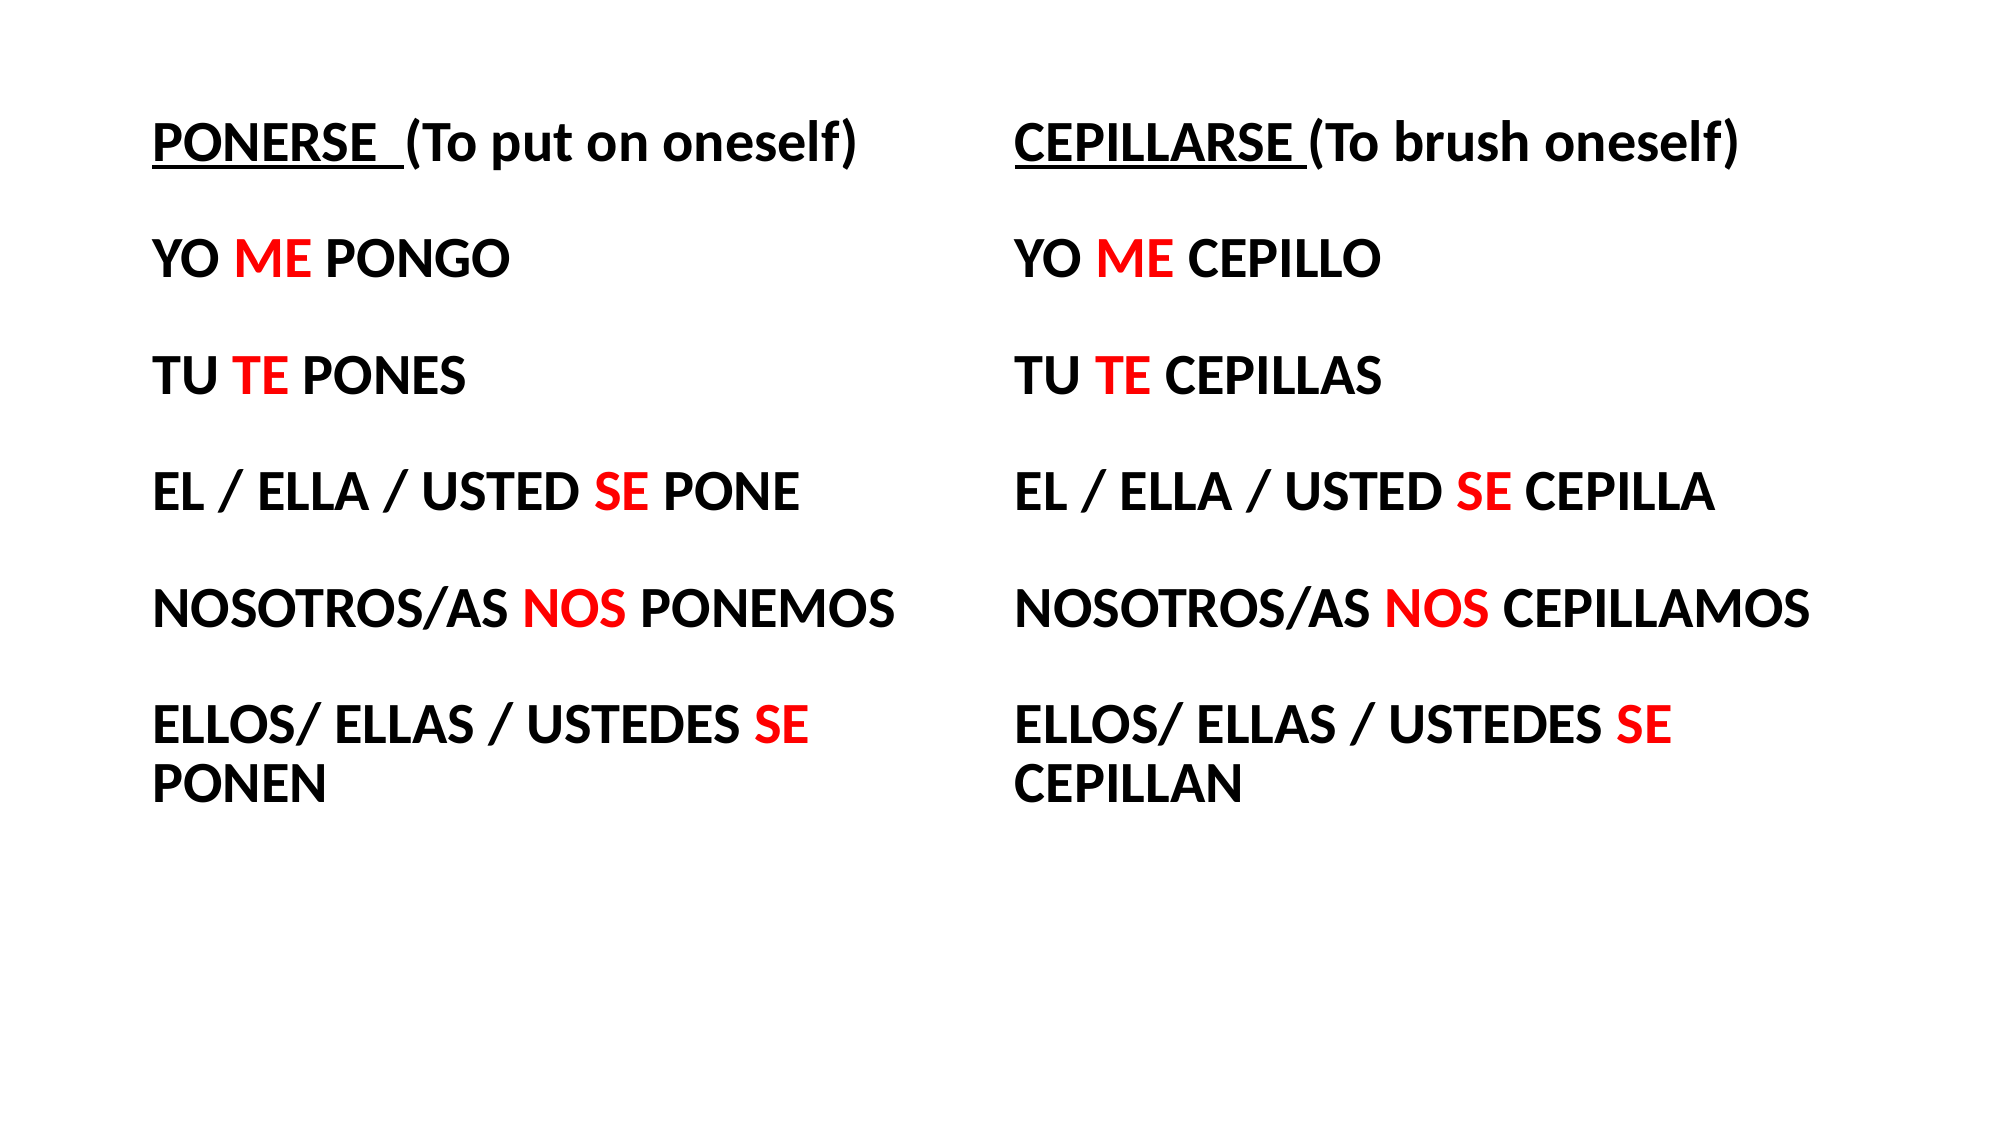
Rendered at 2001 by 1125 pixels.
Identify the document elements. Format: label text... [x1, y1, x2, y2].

table_header PONERSE (To put on oneself) YO ME PONGO TU TE PONES EL / ELLA / USTED SE PONE NOSOTROS/AS NOS PONEMOS ELLOS/ ELLAS / USTEDES SE PONEN [138, 111, 999, 1094]
table_header CEPILLARSE (To brush oneself) YO ME CEPILLO TU TE CEPILLAS EL / ELLA / USTED SE CEPILLA NOSOTROS/AS NOS CEPILLAMOS ELLOS/ ELLAS / USTEDES SE CEPILLAN [1001, 111, 1862, 1094]
